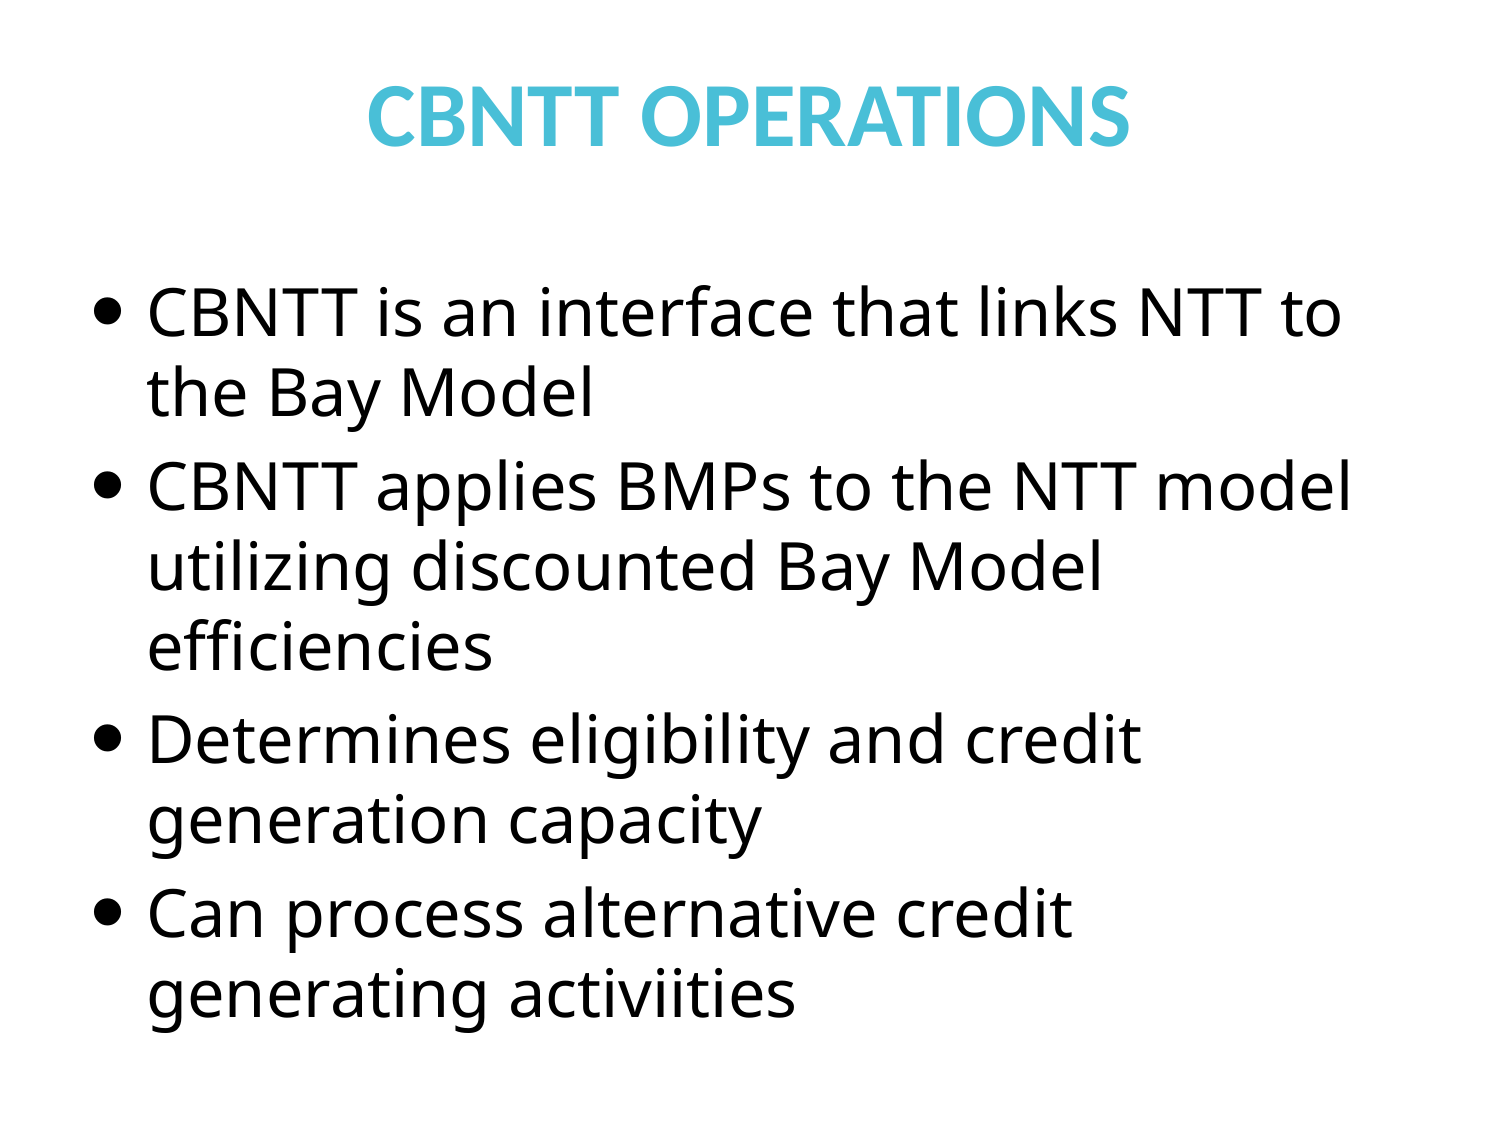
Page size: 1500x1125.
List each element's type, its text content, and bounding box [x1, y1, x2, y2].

list CBNTT is an interface that links NTT to the Bay Model CBNTT applies BMPs to the NTT model utilizing discounted Bay Model efficiencies Determines eligibility and credit generation capacity Can process alternative credit generating activiities [75, 262, 1438, 1075]
title CBNTT OPERATIONS [0, 45, 1500, 175]
